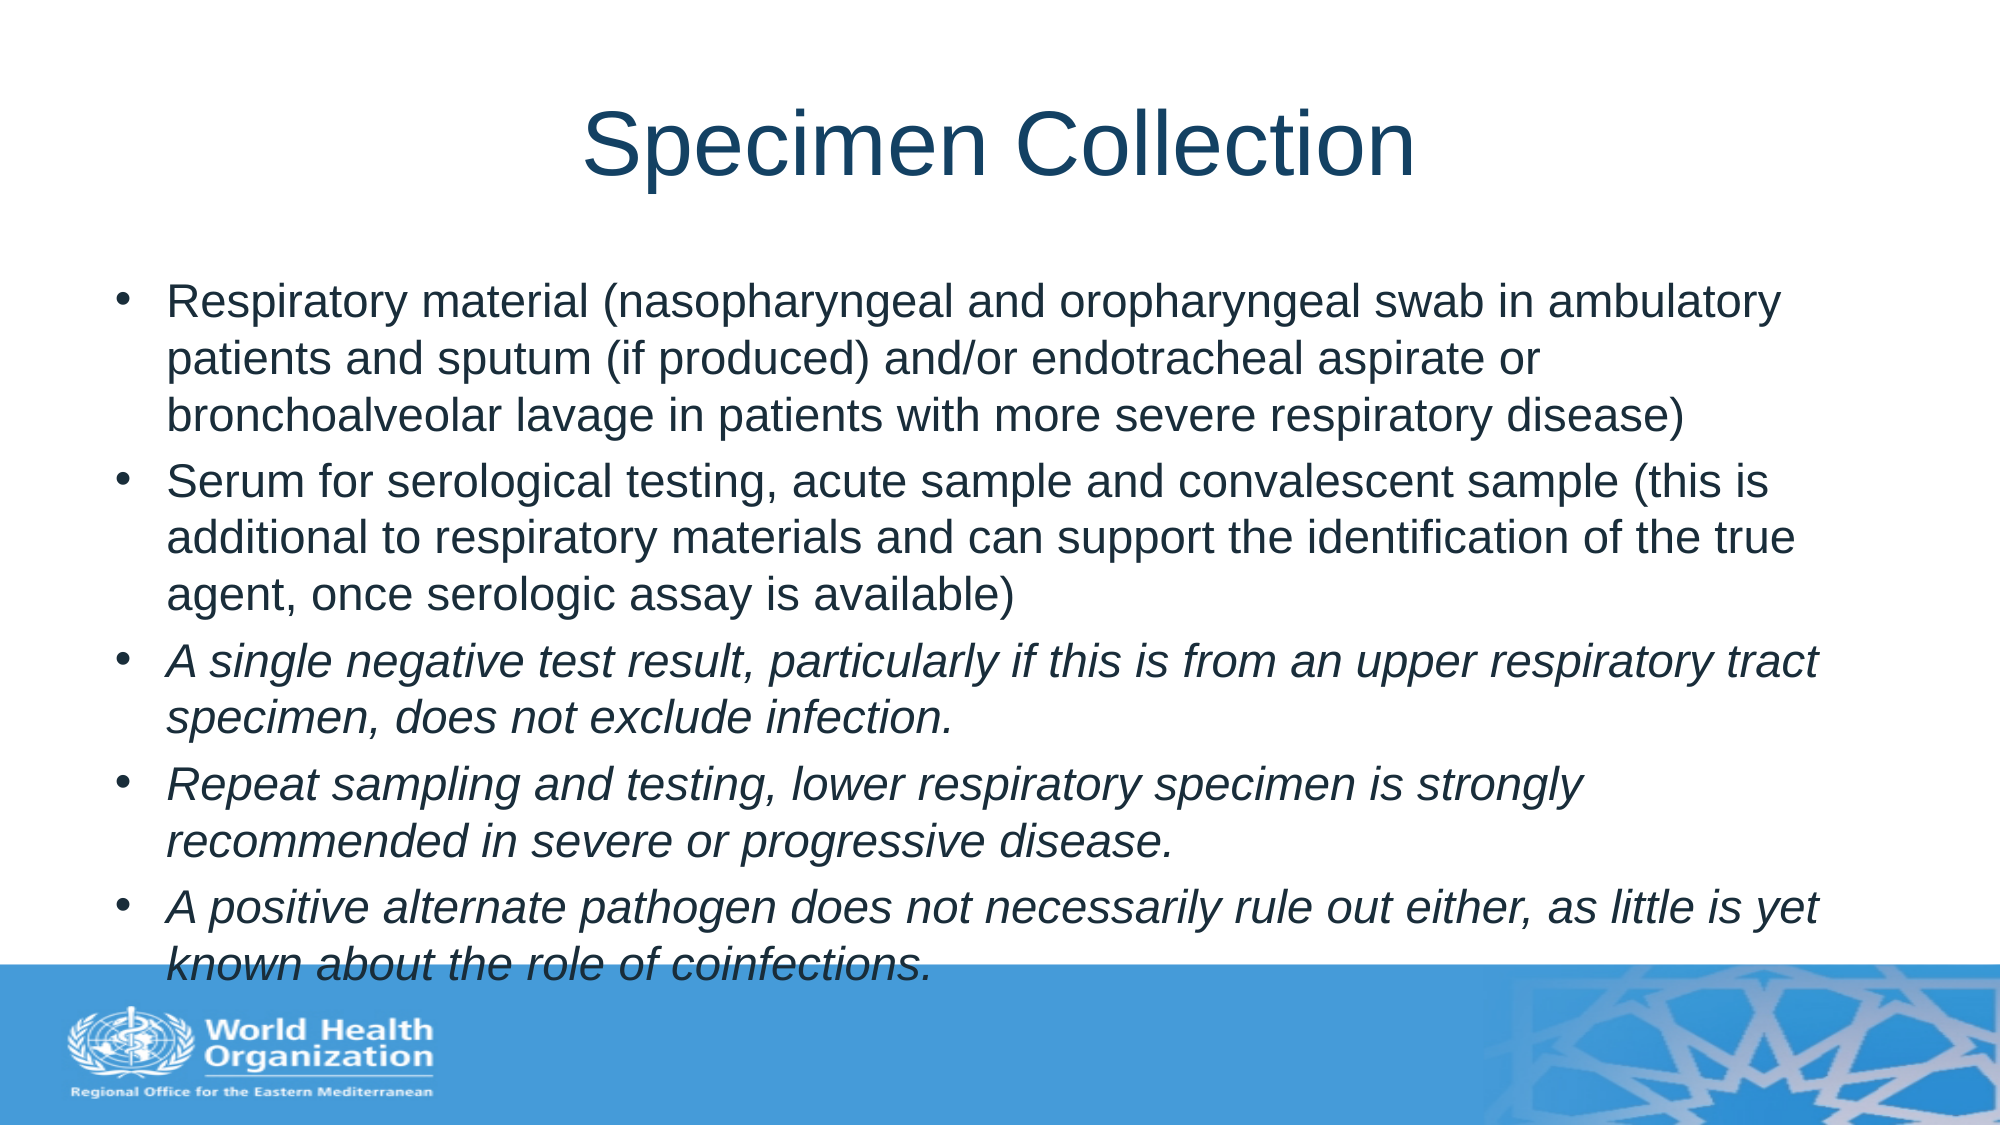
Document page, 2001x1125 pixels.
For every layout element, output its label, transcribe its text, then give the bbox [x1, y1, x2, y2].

title Specimen Collection [99, 45, 1900, 233]
picture [0, 964, 2000, 1125]
list Respiratory material (nasopharyngeal and oropharyngeal swab in ambulatory patients and sputum (if produced) and/or endotracheal aspirate or bronchoalveolar lavage in patients with more severe respiratory disease) Serum for serological testing, acute sample and convalescent sample (this is additional to respiratory materials and can support the identification of the true agent, once serologic assay is available) A single negative test result, particularly if this is from an upper respiratory tract specimen, does not exclude infection. Repeat sampling and testing, lower respiratory specimen is strongly recommended in severe or progressive disease. A positive alternate pathogen does not necessarily rule out either, as little is yet known about the role of coinfections. [99, 262, 1900, 1005]
